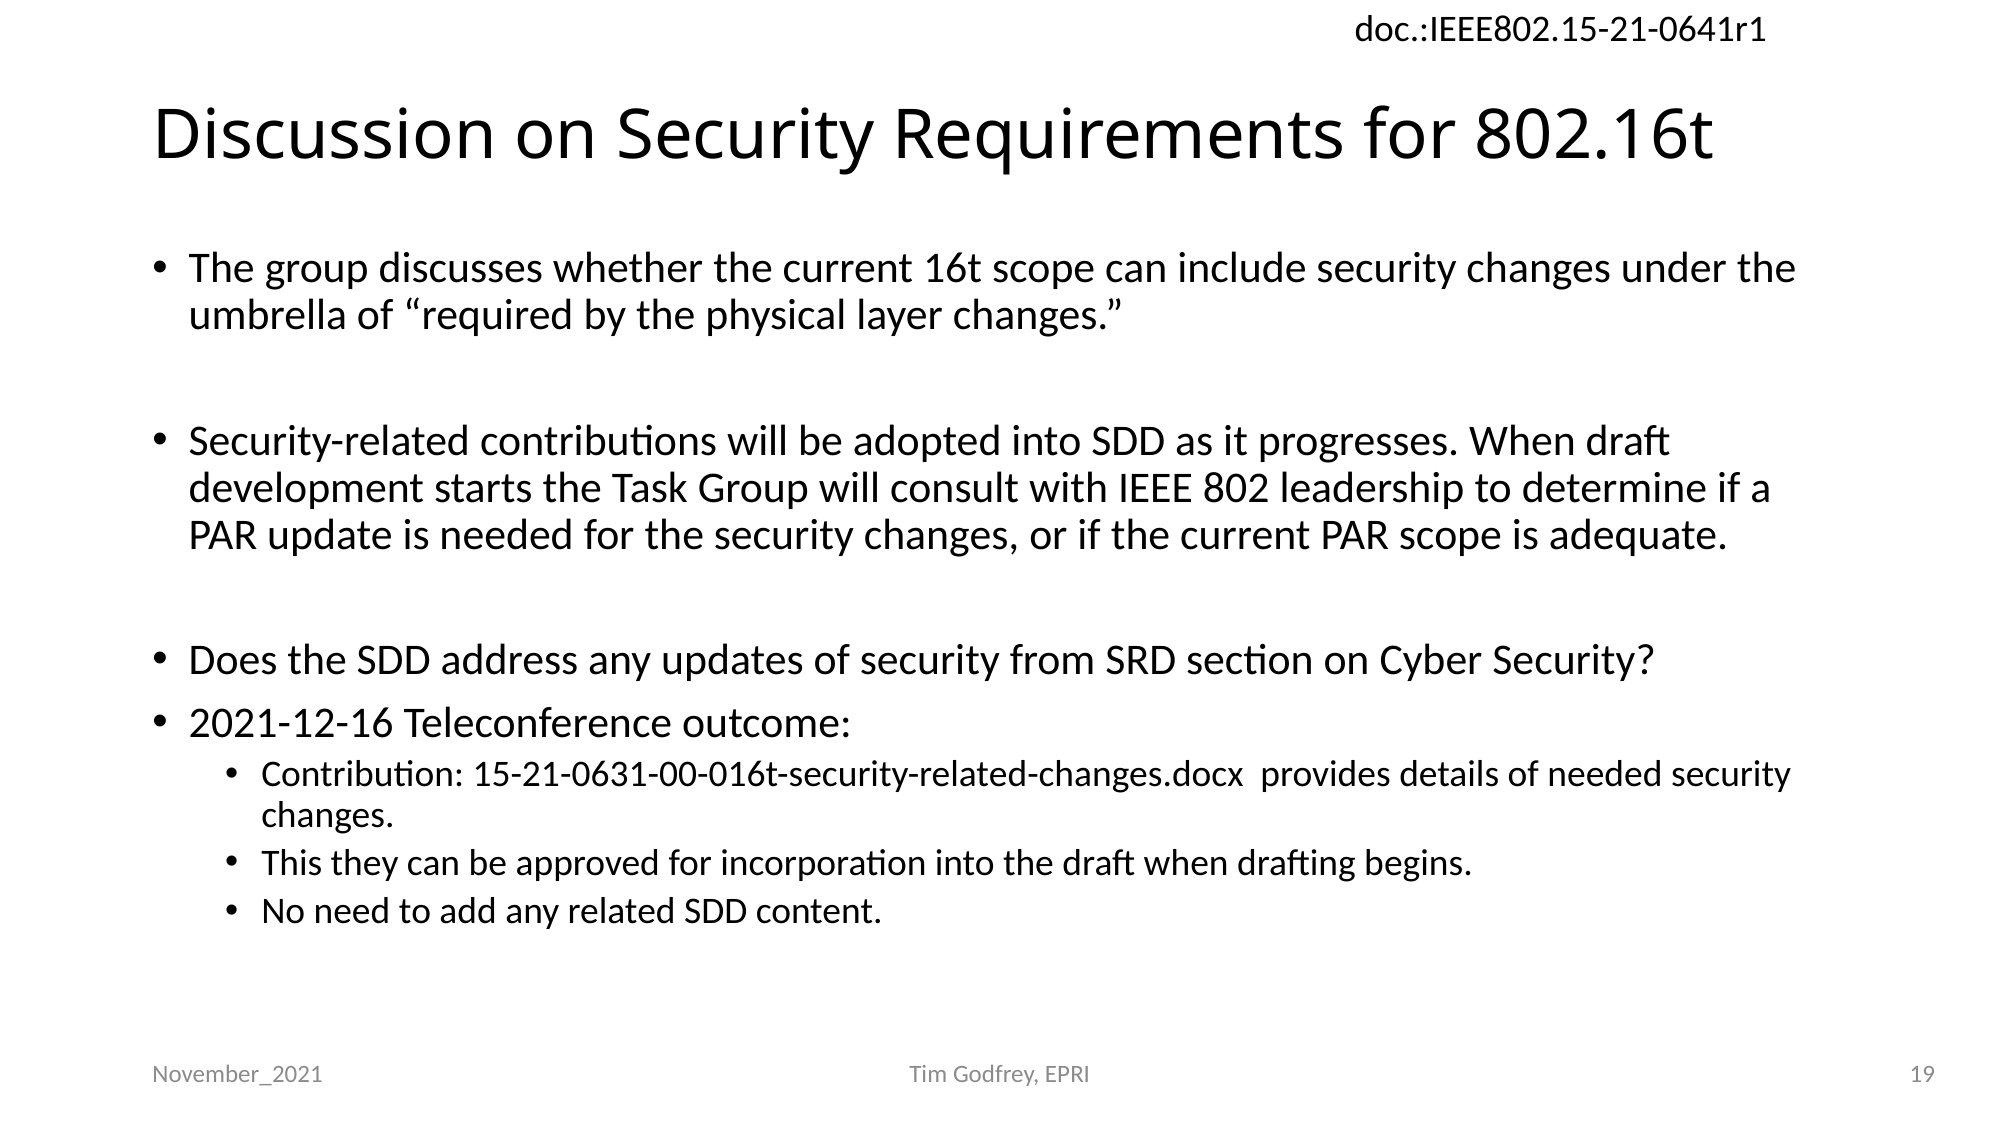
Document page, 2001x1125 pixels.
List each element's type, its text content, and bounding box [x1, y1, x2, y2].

slide_number 19 [1462, 1042, 1950, 1103]
list The group discusses whether the current 16t scope can include security changes under the umbrella of “required by the physical layer changes.” Security-related contributions will be adopted into SDD as it progresses. When draft development starts the Task Group will consult with IEEE 802 leadership to determine if a PAR update is needed for the security changes, or if the current PAR scope is adequate. Does the SDD address any updates of security from SRD section on Cyber Security? 2021-12-16 Teleconference outcome: Contribution: 15-21-0631-00-016t-security-related-changes.docx provides details of needed security changes. This they can be approved for incorporation into the draft when drafting begins. No need to add any related SDD content. [137, 237, 1863, 952]
footer Tim Godfrey, EPRI [662, 1042, 1338, 1103]
slide_number November_2021 [137, 1042, 588, 1103]
title Discussion on Security Requirements for 802.16t [137, 59, 1863, 213]
